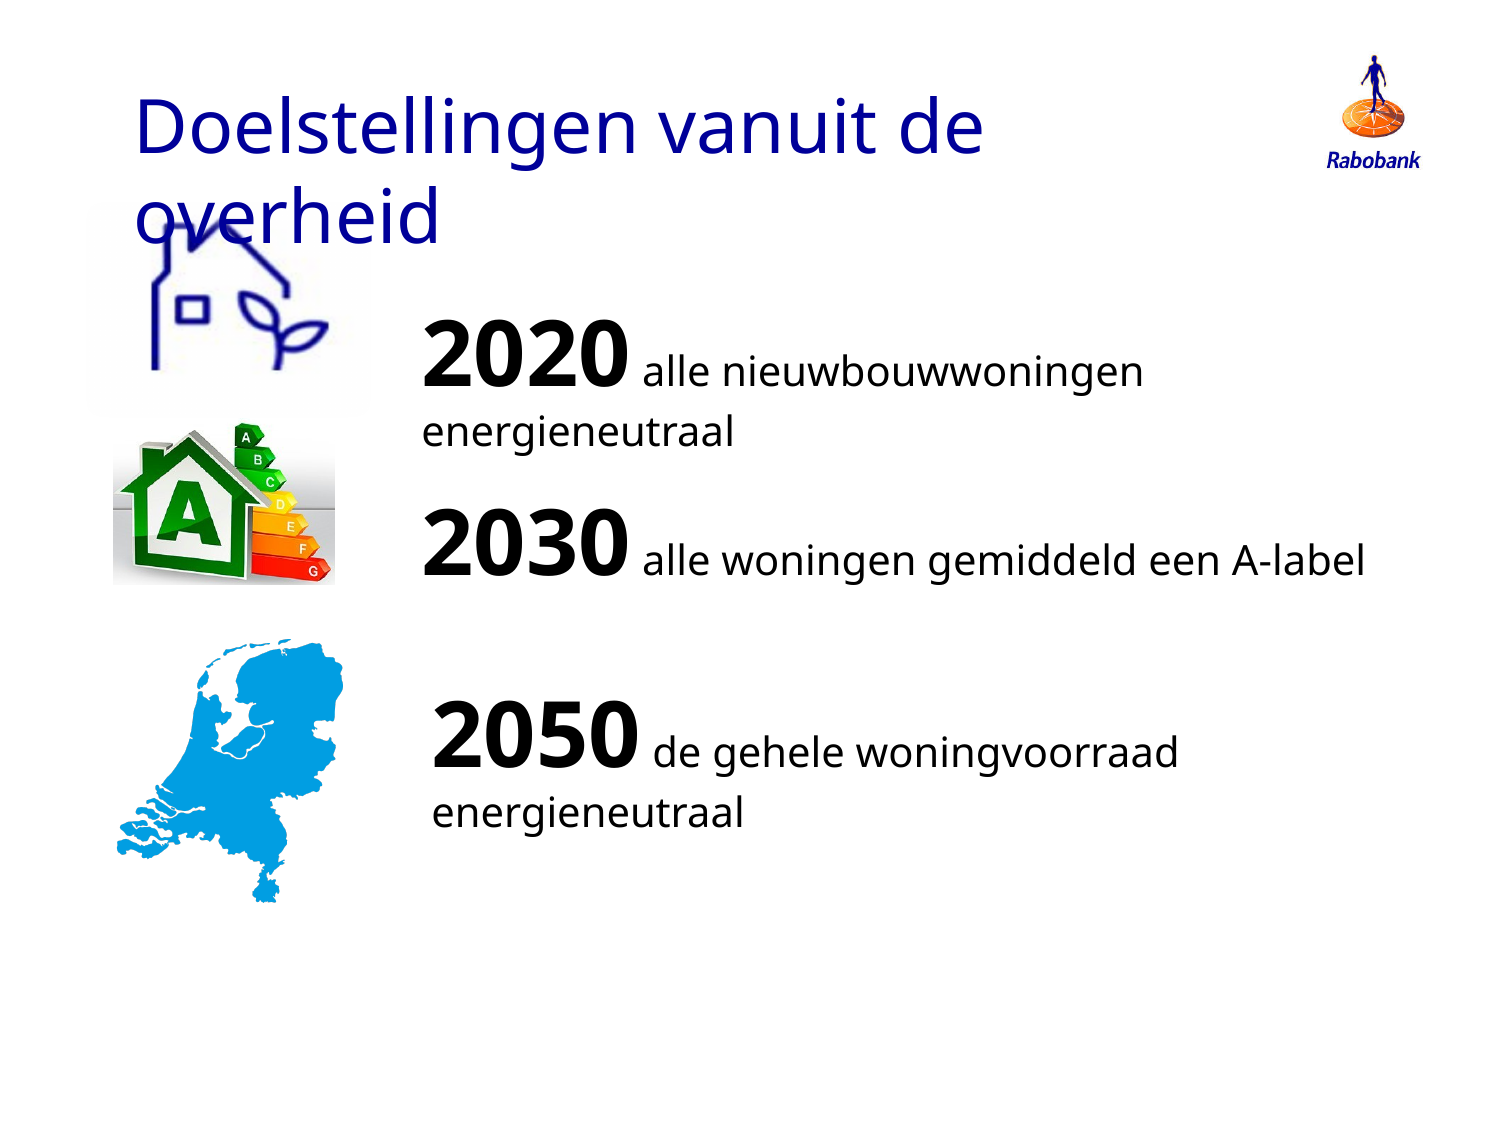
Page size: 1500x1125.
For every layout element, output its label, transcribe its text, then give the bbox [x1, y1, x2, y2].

text_box 2020 alle nieuwbouwwoningen energieneutraal [406, 287, 1428, 460]
picture [84, 200, 373, 585]
text_box 2050 de gehele woningvoorraad energieneutraal [416, 668, 1500, 812]
picture [1309, 36, 1438, 185]
picture [112, 631, 346, 912]
text_box 2030 alle woningen gemiddeld een A-label [406, 476, 1428, 674]
text_box Doelstellingen vanuit de overheid [118, 71, 1300, 185]
